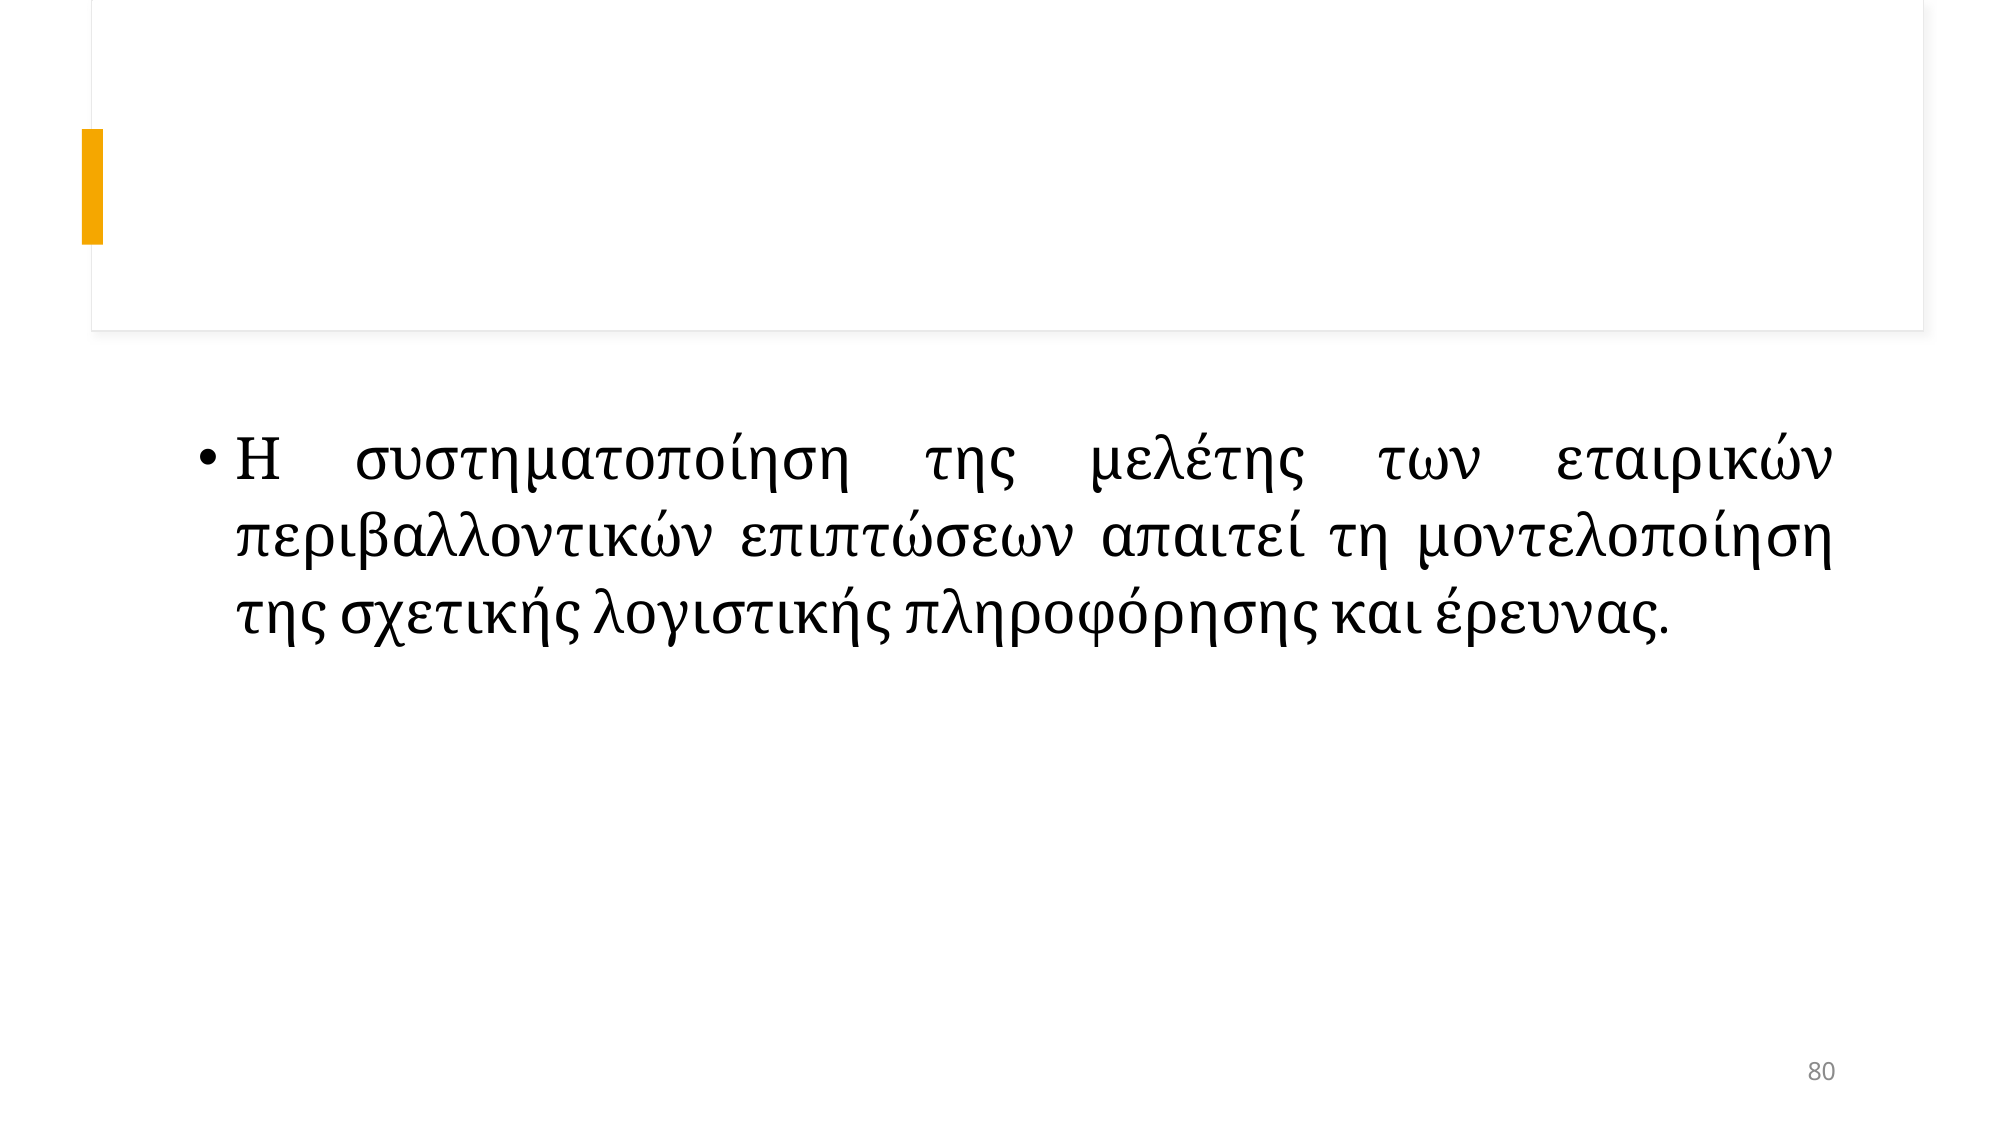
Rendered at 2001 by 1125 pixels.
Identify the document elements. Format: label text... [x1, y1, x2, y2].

slide_number 80 [1401, 1042, 1851, 1103]
list Η συστηματοποίηση της μελέτης των εταιρικών περιβαλλοντικών επιπτώσεων απαιτεί τη μοντελοποίηση της σχετικής λογιστικής πληροφόρησης και έρευνας. [183, 406, 1851, 1013]
